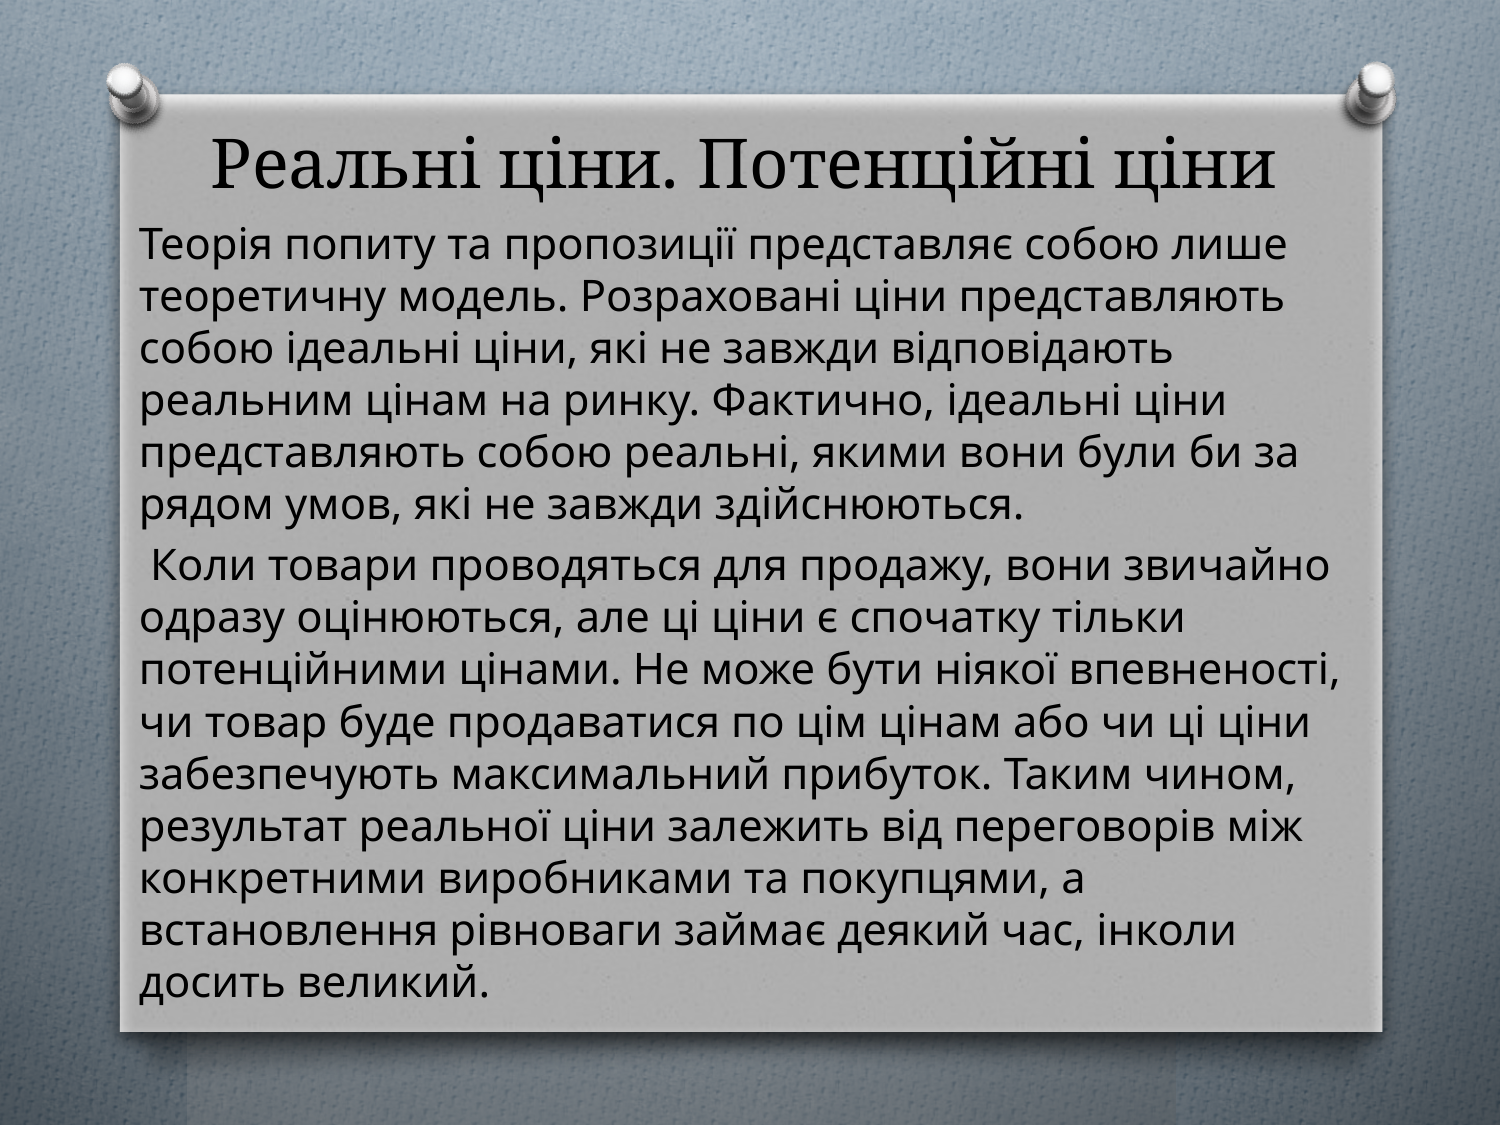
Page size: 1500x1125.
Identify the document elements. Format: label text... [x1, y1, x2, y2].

picture [1317, 35, 1439, 146]
picture [75, 29, 198, 132]
list Теорія попиту та пропозиції представляє собою лише теоретичну модель. Розраховані ціни представляють собою ідеальні ціни, які не завжди відповідають реальним цінам на ринку. Фактично, ідеальні ціни представляють собою реальні, якими вони були би за рядом умов, які не завжди здійснюються. Коли товари проводяться для продажу, вони звичайно одразу оцінюються, але ці ціни є спочатку тільки потенційними цінами. Не може бути ніякої впевненості, чи товар буде продаватися по цім цінам або чи ці ціни забезпечують максимальний прибуток. Таким чином, результат реальної ціни залежить від переговорів між конкретними виробниками та покупцями, а встановлення рівноваги займає деякий час, інколи досить великий. [123, 208, 1376, 1024]
title Реальні ціни. Потенційні ціни [112, 90, 1376, 232]
